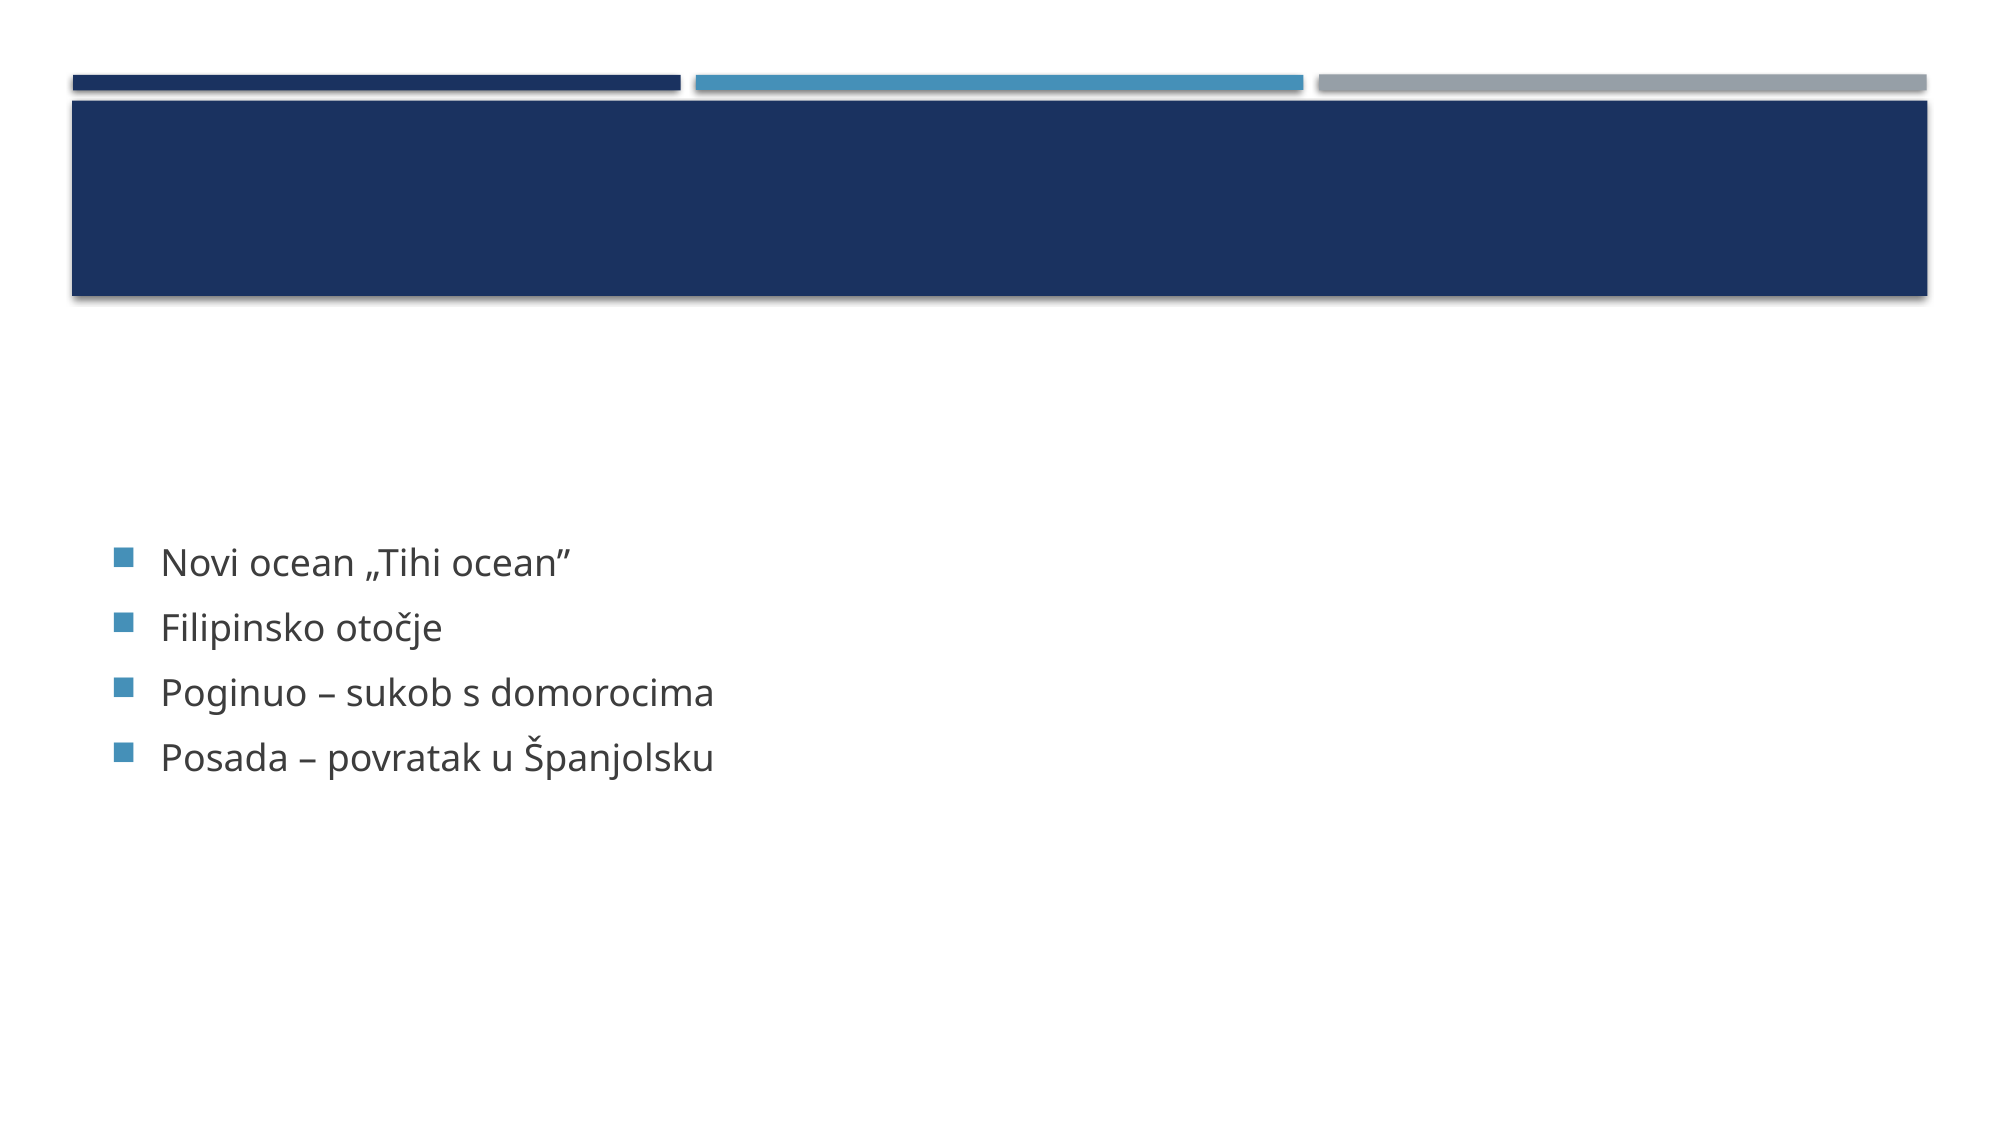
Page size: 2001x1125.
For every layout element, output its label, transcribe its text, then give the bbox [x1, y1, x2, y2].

list Novi ocean „Tihi ocean” Filipinsko otočje Poginuo – sukob s domorocima Posada – povratak u Španjolsku [95, 357, 1905, 962]
